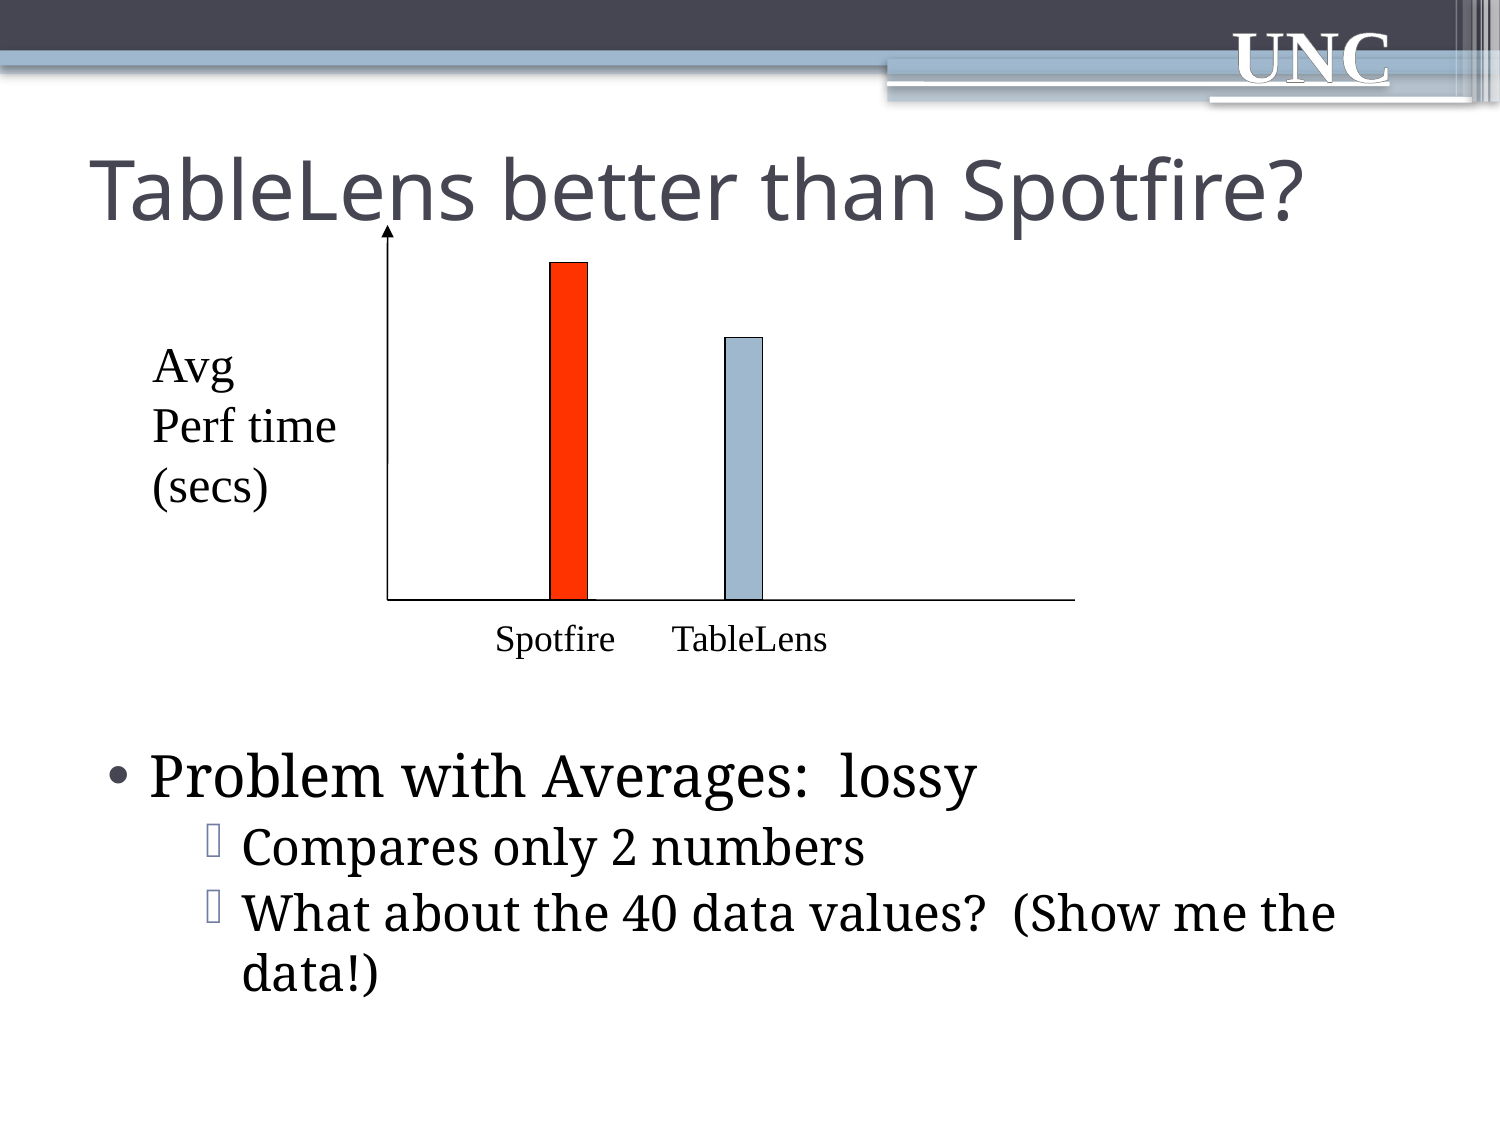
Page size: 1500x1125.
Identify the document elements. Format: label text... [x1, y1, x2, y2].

text_box [381, 224, 394, 601]
text_box [549, 262, 588, 600]
list Problem with Averages: lossy Compares only 2 numbers What about the 40 data values? (Show me the data!) [75, 275, 1425, 1066]
title TableLens better than Spotfire? [75, 99, 1425, 275]
text_box Spotfire TableLens [461, 606, 844, 666]
text_box Avg Perf time (secs) [137, 324, 365, 520]
text_box [725, 337, 763, 600]
